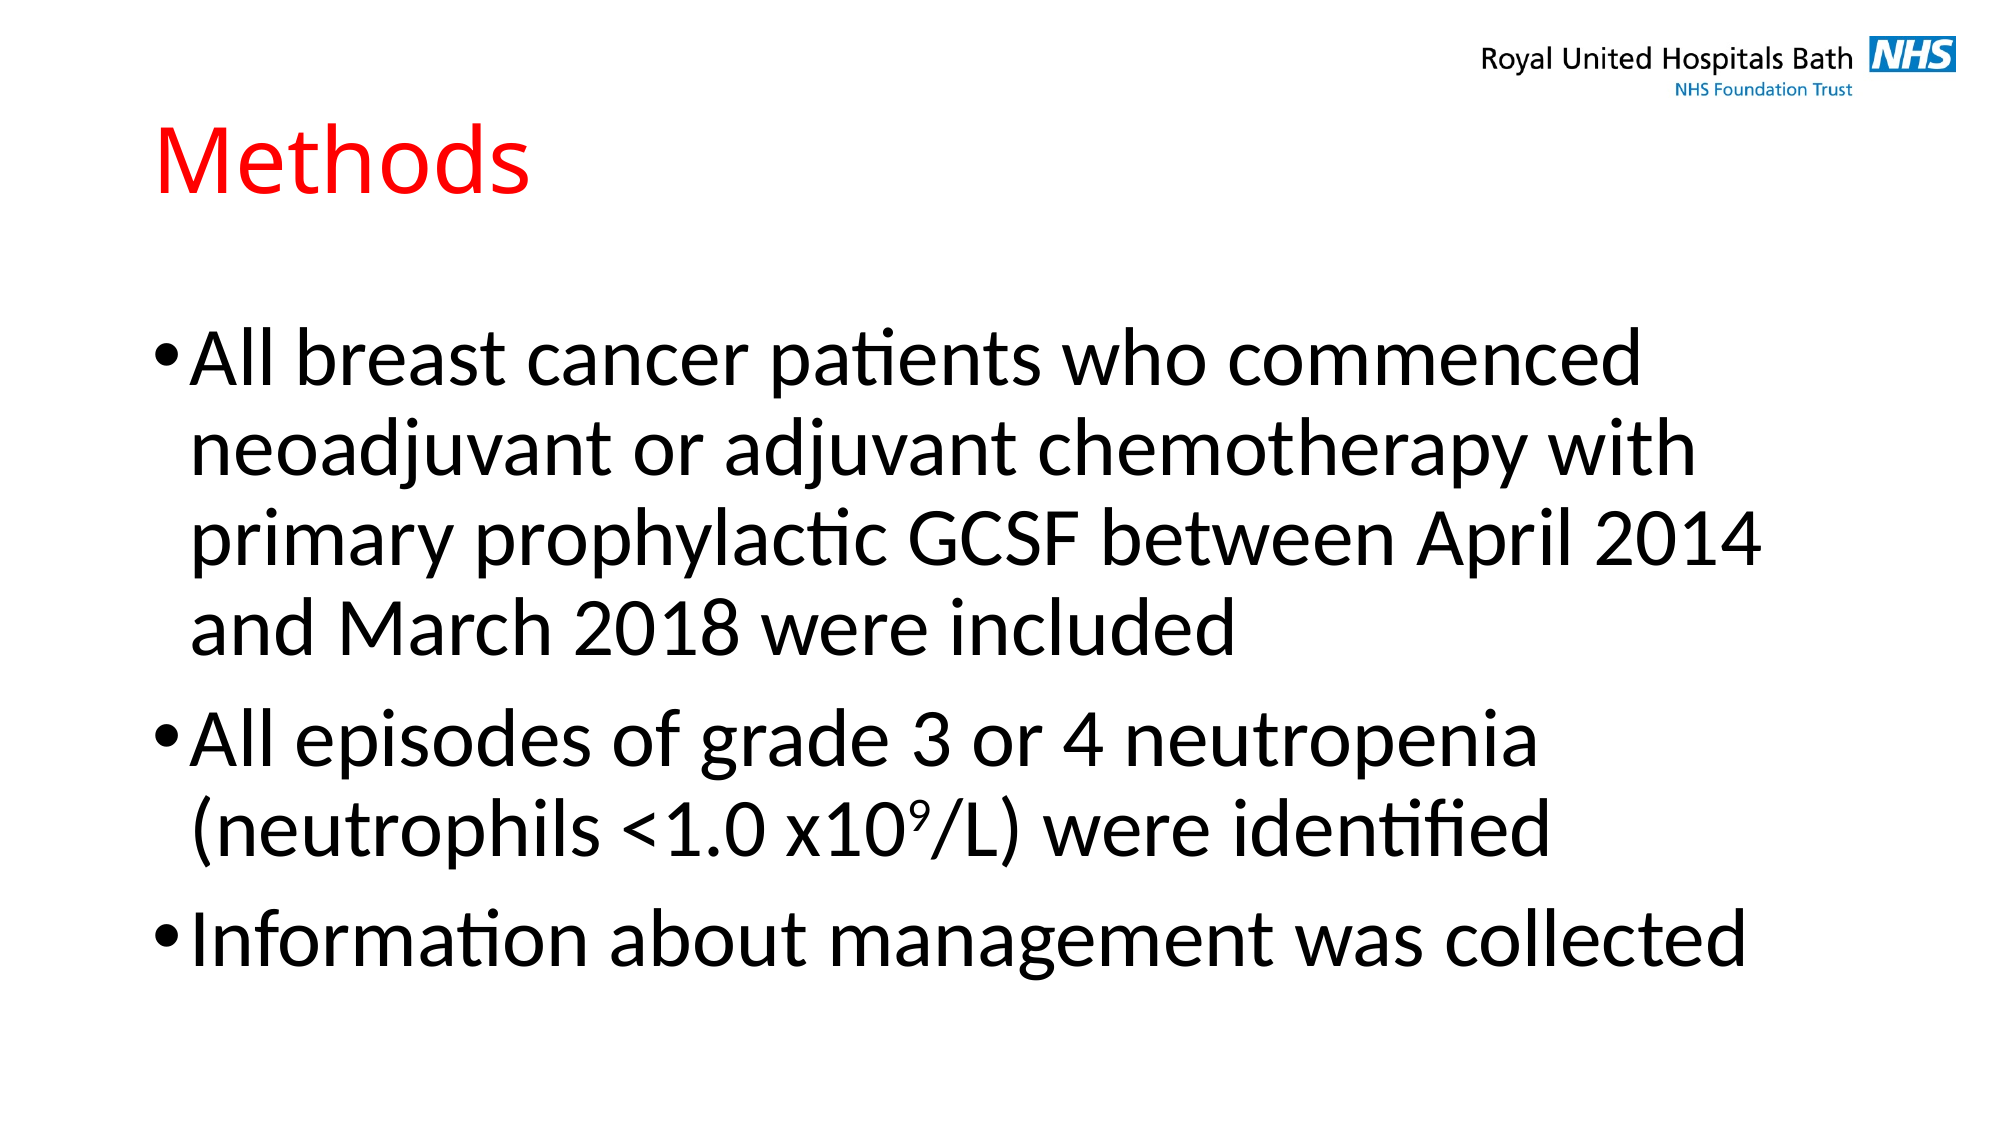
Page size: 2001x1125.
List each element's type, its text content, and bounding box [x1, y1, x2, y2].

list All breast cancer patients who commenced neoadjuvant or adjuvant chemotherapy with primary prophylactic GCSF between April 2014 and March 2018 were included All episodes of grade 3 or 4 neutropenia (neutrophils <1.0 x109/L) were identified Information about management was collected [137, 306, 1863, 1021]
picture [1480, 36, 1956, 98]
title Methods [137, 55, 1863, 273]
